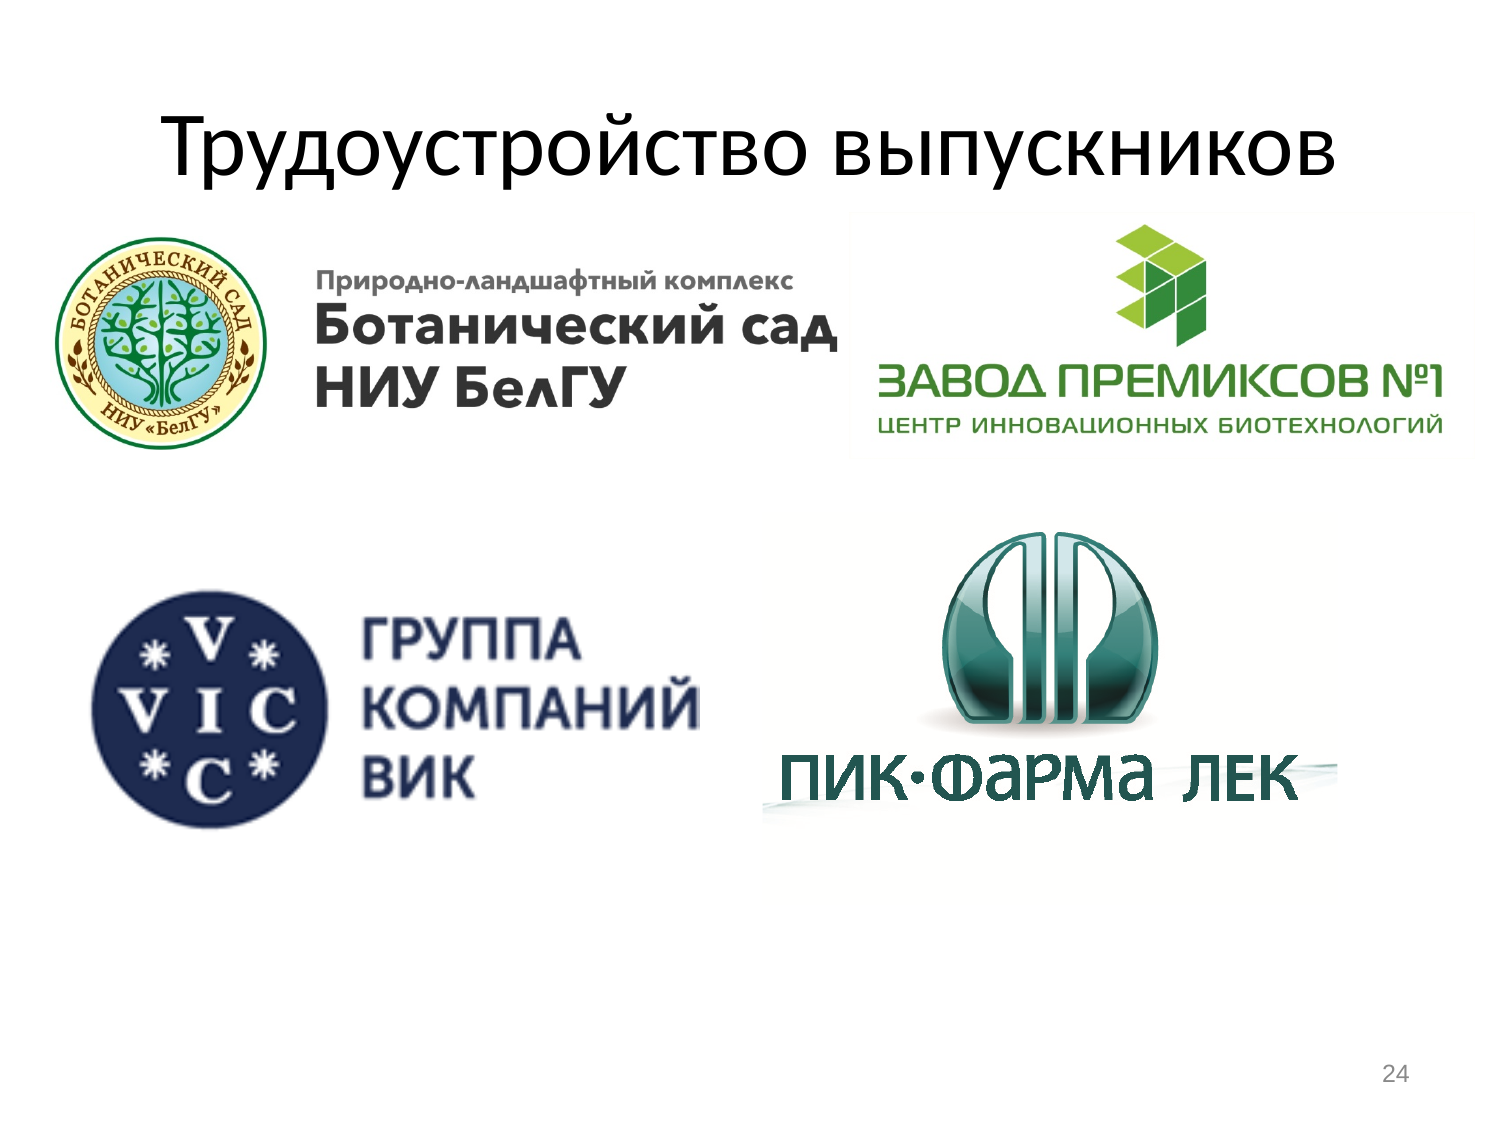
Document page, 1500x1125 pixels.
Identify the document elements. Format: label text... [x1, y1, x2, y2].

picture [87, 587, 701, 835]
picture [762, 512, 1338, 905]
picture [49, 236, 838, 451]
title Трудоустройство выпускников [74, 44, 1426, 233]
slide_number 24 [1074, 1042, 1425, 1103]
picture [849, 212, 1476, 460]
